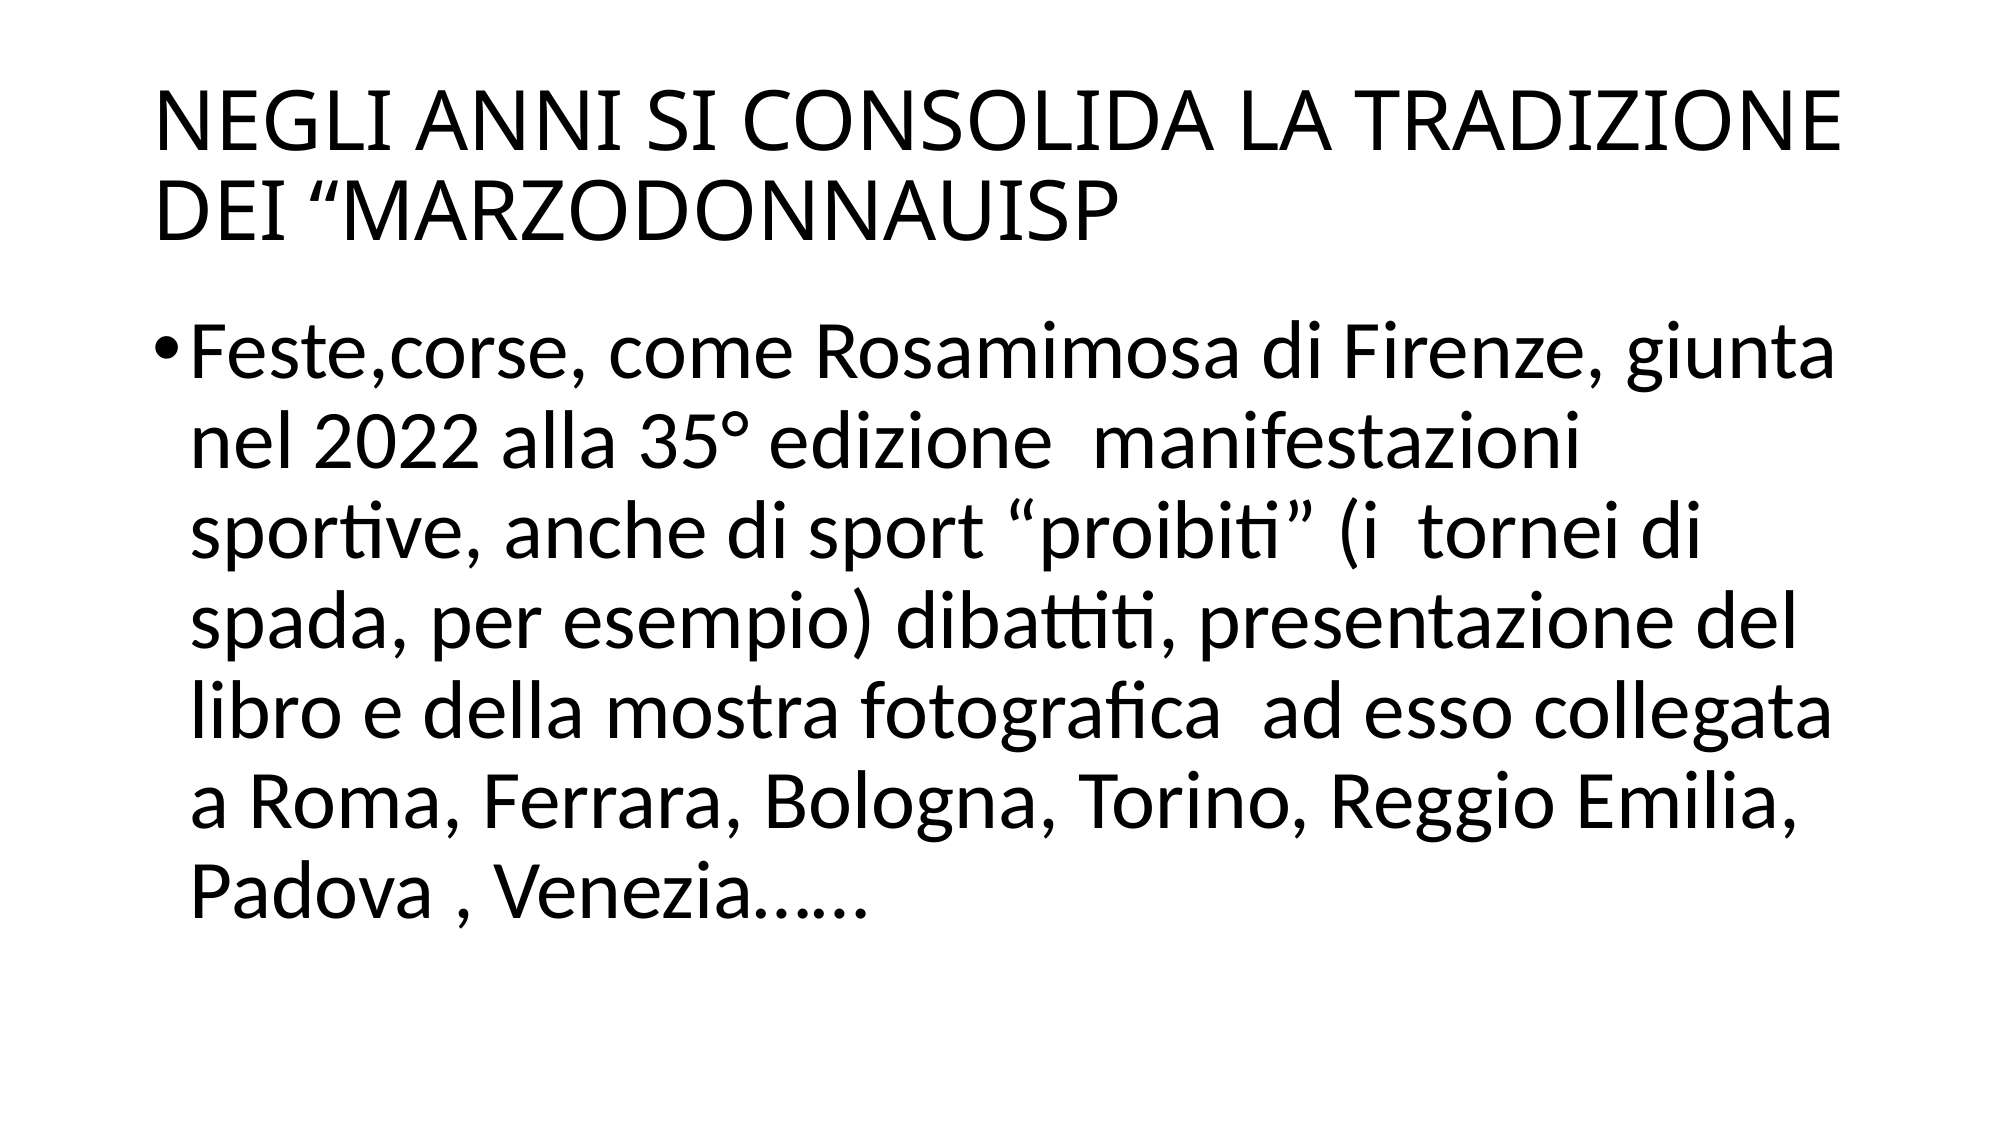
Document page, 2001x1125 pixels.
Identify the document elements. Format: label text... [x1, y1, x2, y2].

title NEGLI ANNI SI CONSOLIDA LA TRADIZIONE DEI “MARZODONNAUISP [137, 59, 1863, 278]
list Feste,corse, come Rosamimosa di Firenze, giunta nel 2022 alla 35° edizione manifestazioni sportive, anche di sport “proibiti” (i tornei di spada, per esempio) dibattiti, presentazione del libro e della mostra fotografica ad esso collegata a Roma, Ferrara, Bologna, Torino, Reggio Emilia, Padova , Venezia…… [137, 299, 1863, 1014]
